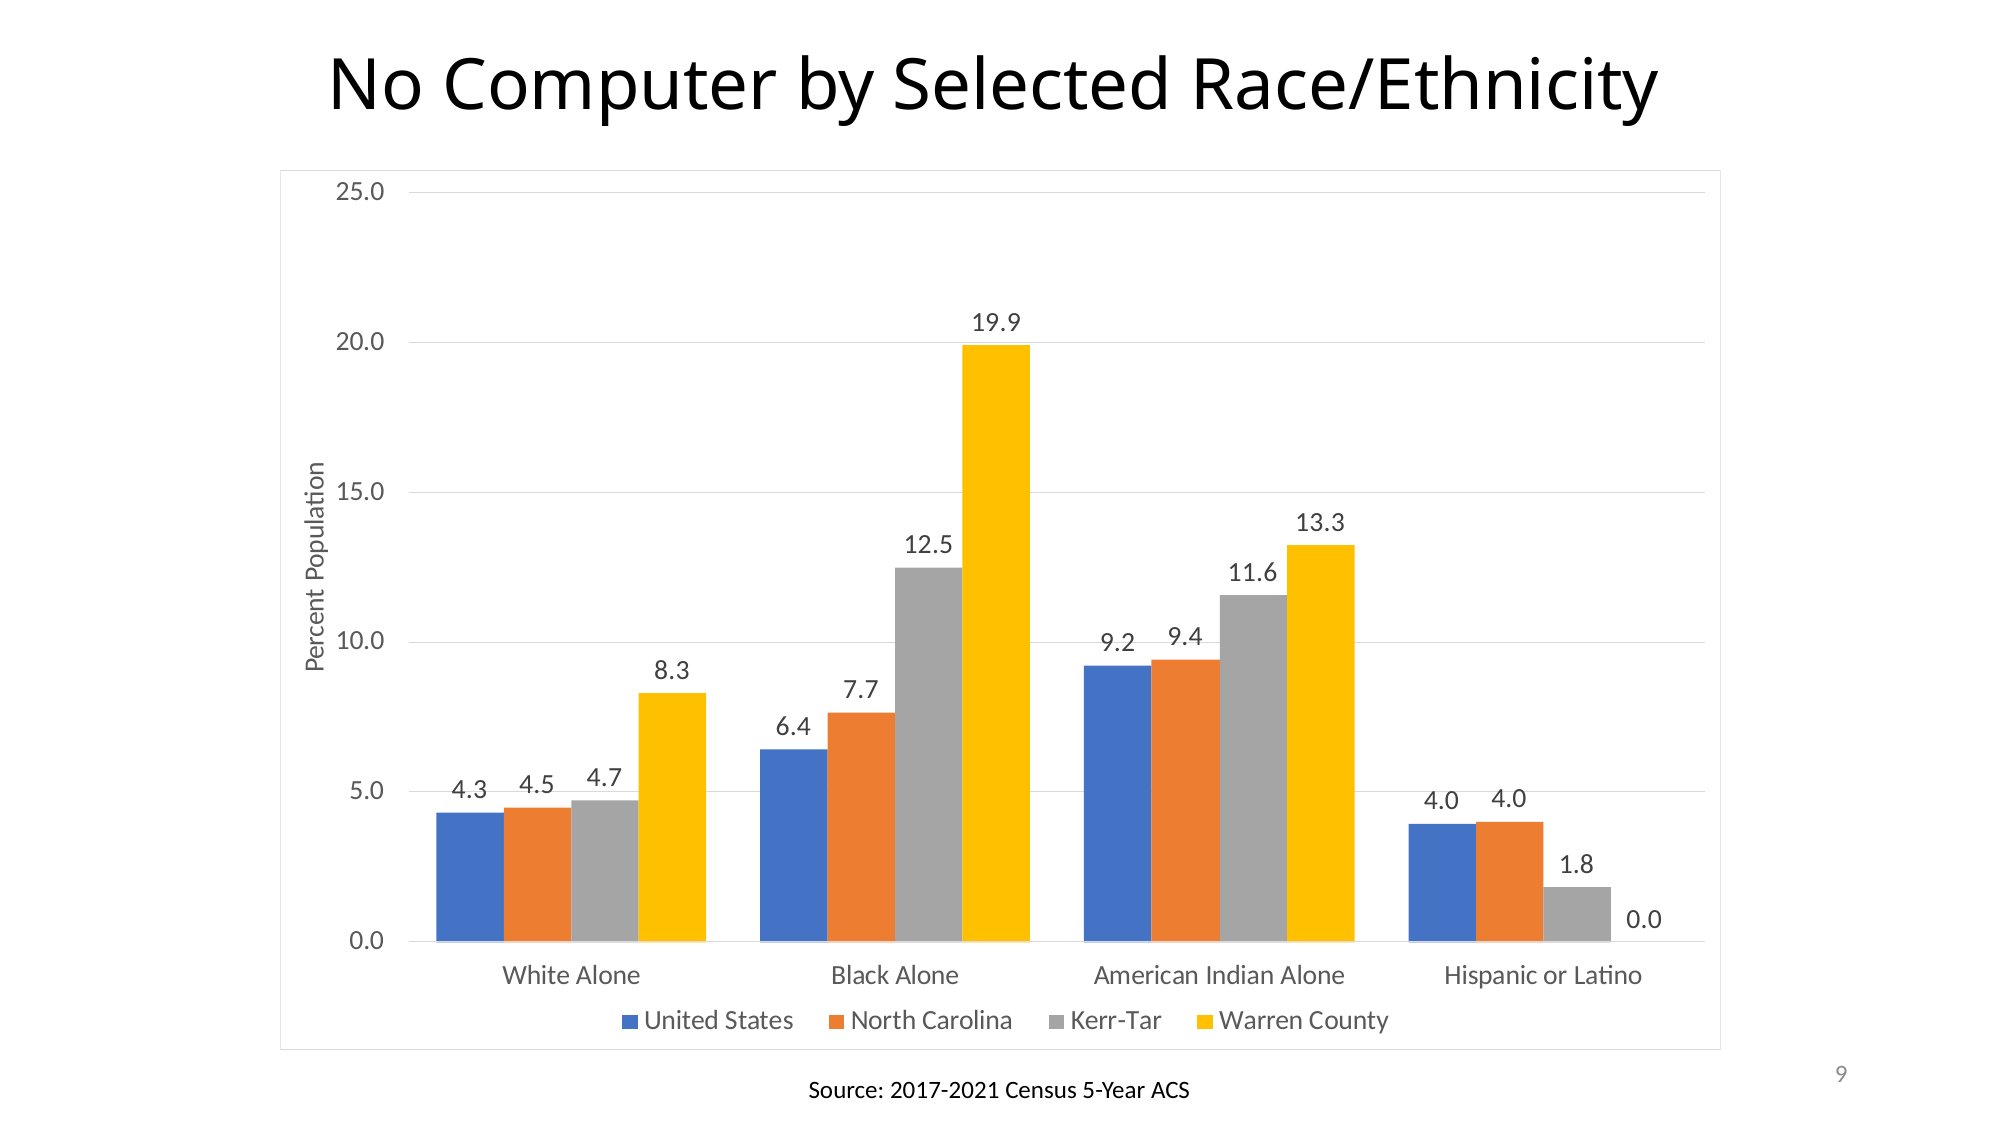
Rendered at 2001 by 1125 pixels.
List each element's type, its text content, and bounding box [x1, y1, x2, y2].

picture [279, 168, 1721, 1050]
title No Computer by Selected Race/Ethnicity [24, 5, 1963, 169]
text_box Source: 2017-2021 Census 5-Year ACS [793, 1065, 1207, 1111]
slide_number 9 [1412, 1042, 1863, 1103]
